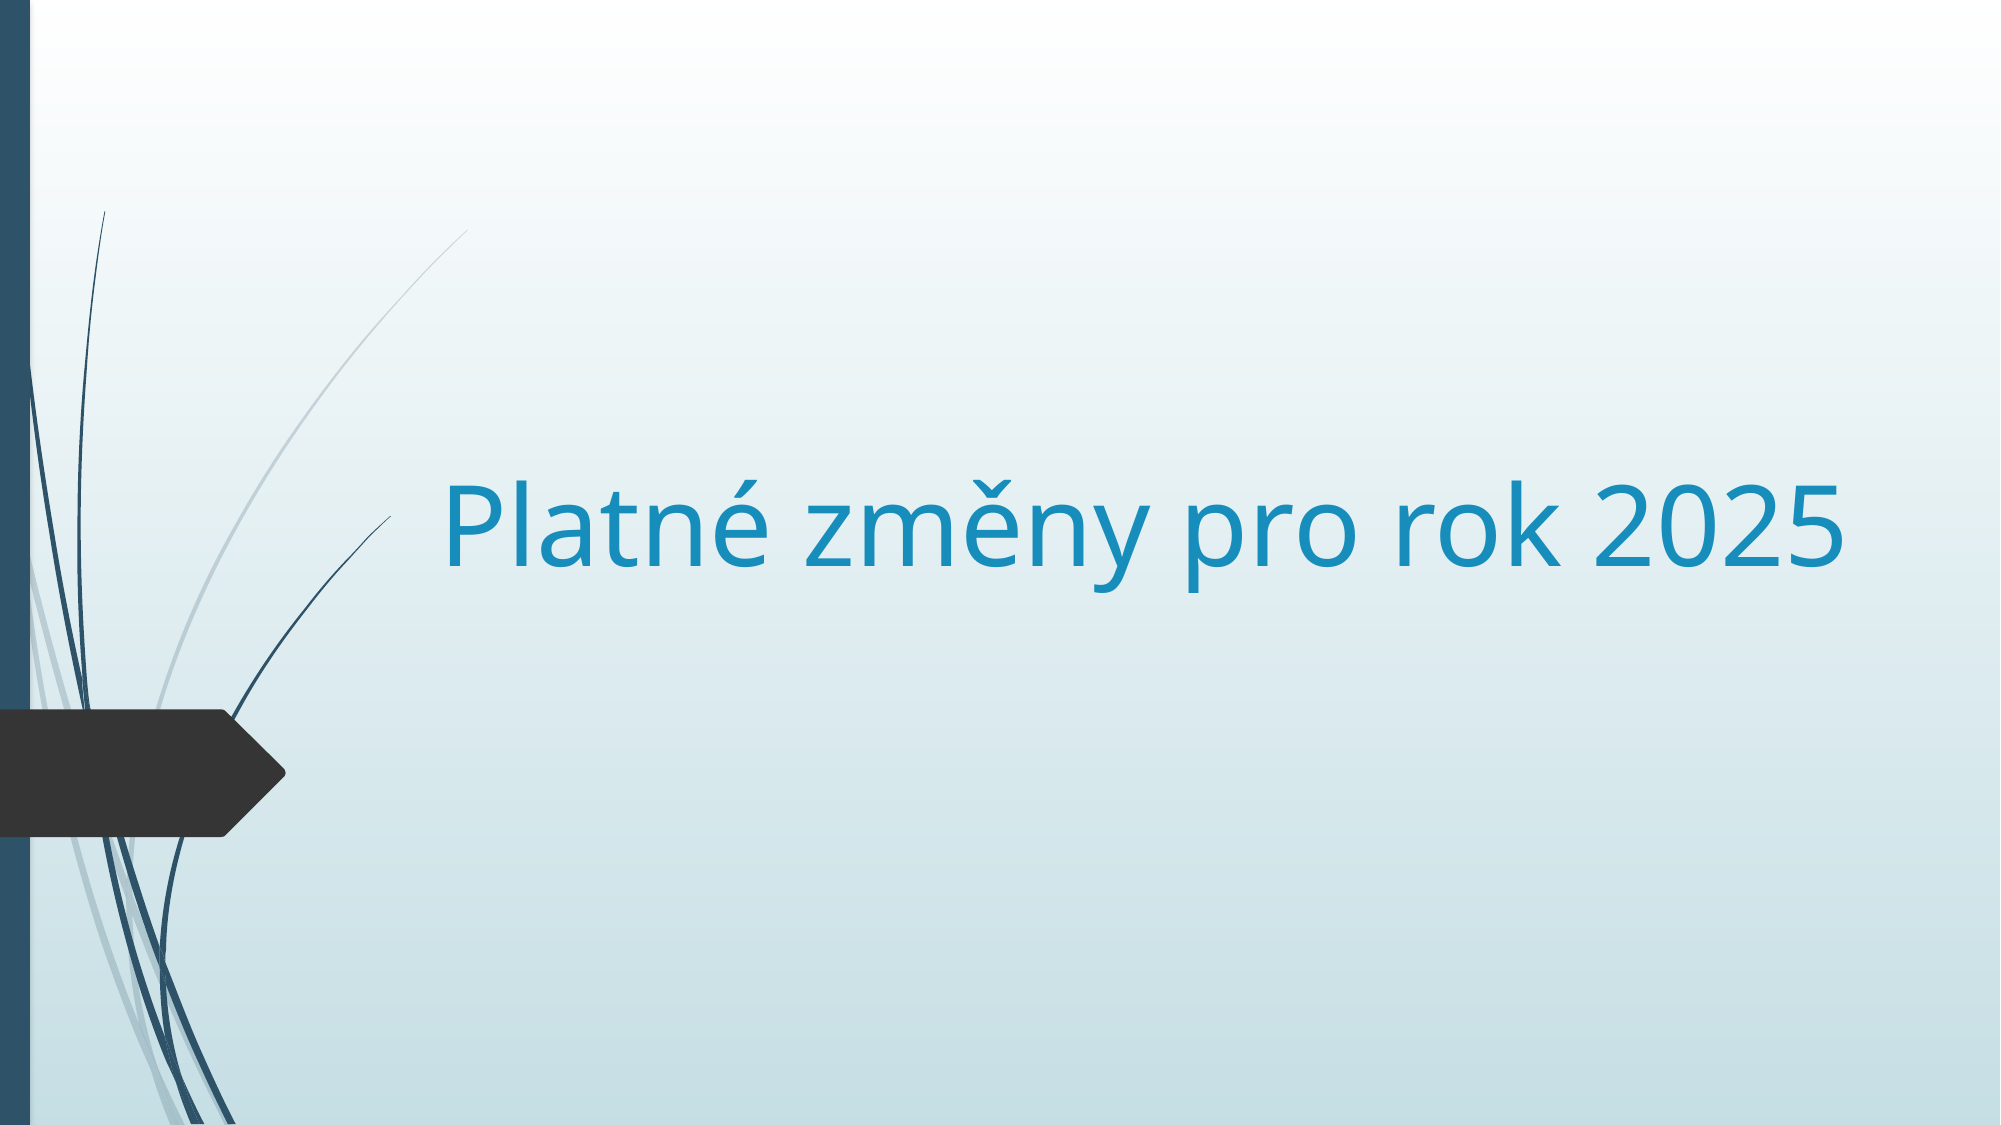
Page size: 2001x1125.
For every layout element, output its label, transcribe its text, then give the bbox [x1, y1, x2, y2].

title Platné změny pro rok 2025 [424, 225, 1888, 597]
